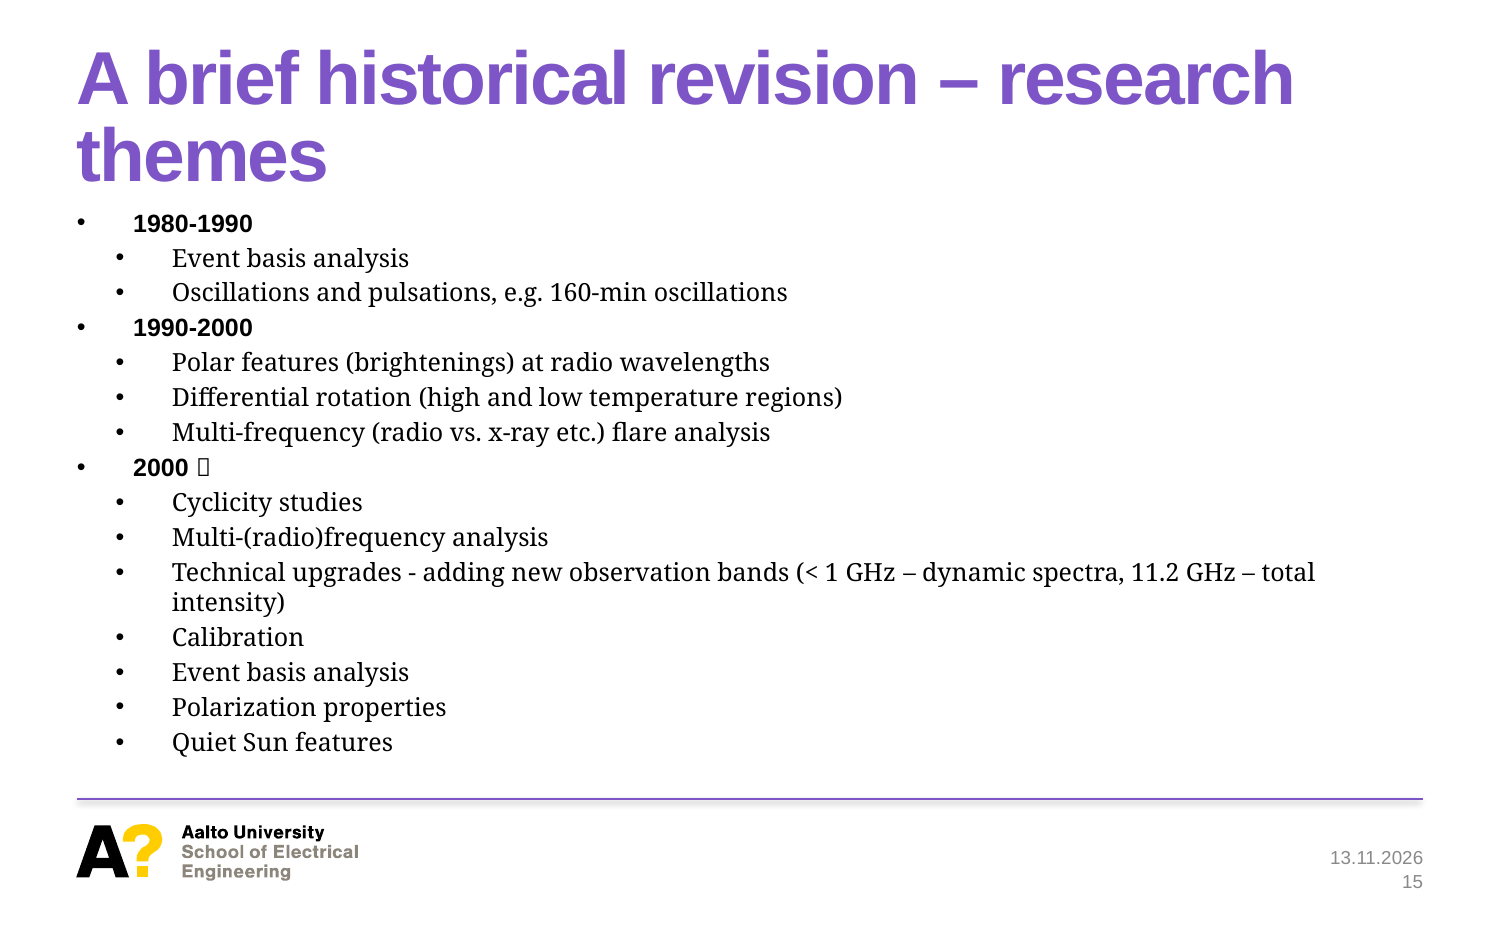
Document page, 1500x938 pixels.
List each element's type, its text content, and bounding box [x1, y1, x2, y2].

title A brief historical revision – research themes [76, 43, 1424, 207]
list 1980-1990 Event basis analysis Oscillations and pulsations, e.g. 160-min oscillations 1990-2000 Polar features (brightenings) at radio wavelengths Differential rotation (high and low temperature regions) Multi-frequency (radio vs. x-ray etc.) flare analysis 2000  Cyclicity studies Multi-(radio)frequency analysis Technical upgrades - adding new observation bands (< 1 GHz – dynamic spectra, 11.2 GHz – total intensity) Calibration Event basis analysis Polarization properties Quiet Sun features [76, 207, 1424, 788]
slide_number 15 [829, 870, 1424, 893]
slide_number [829, 844, 1424, 870]
